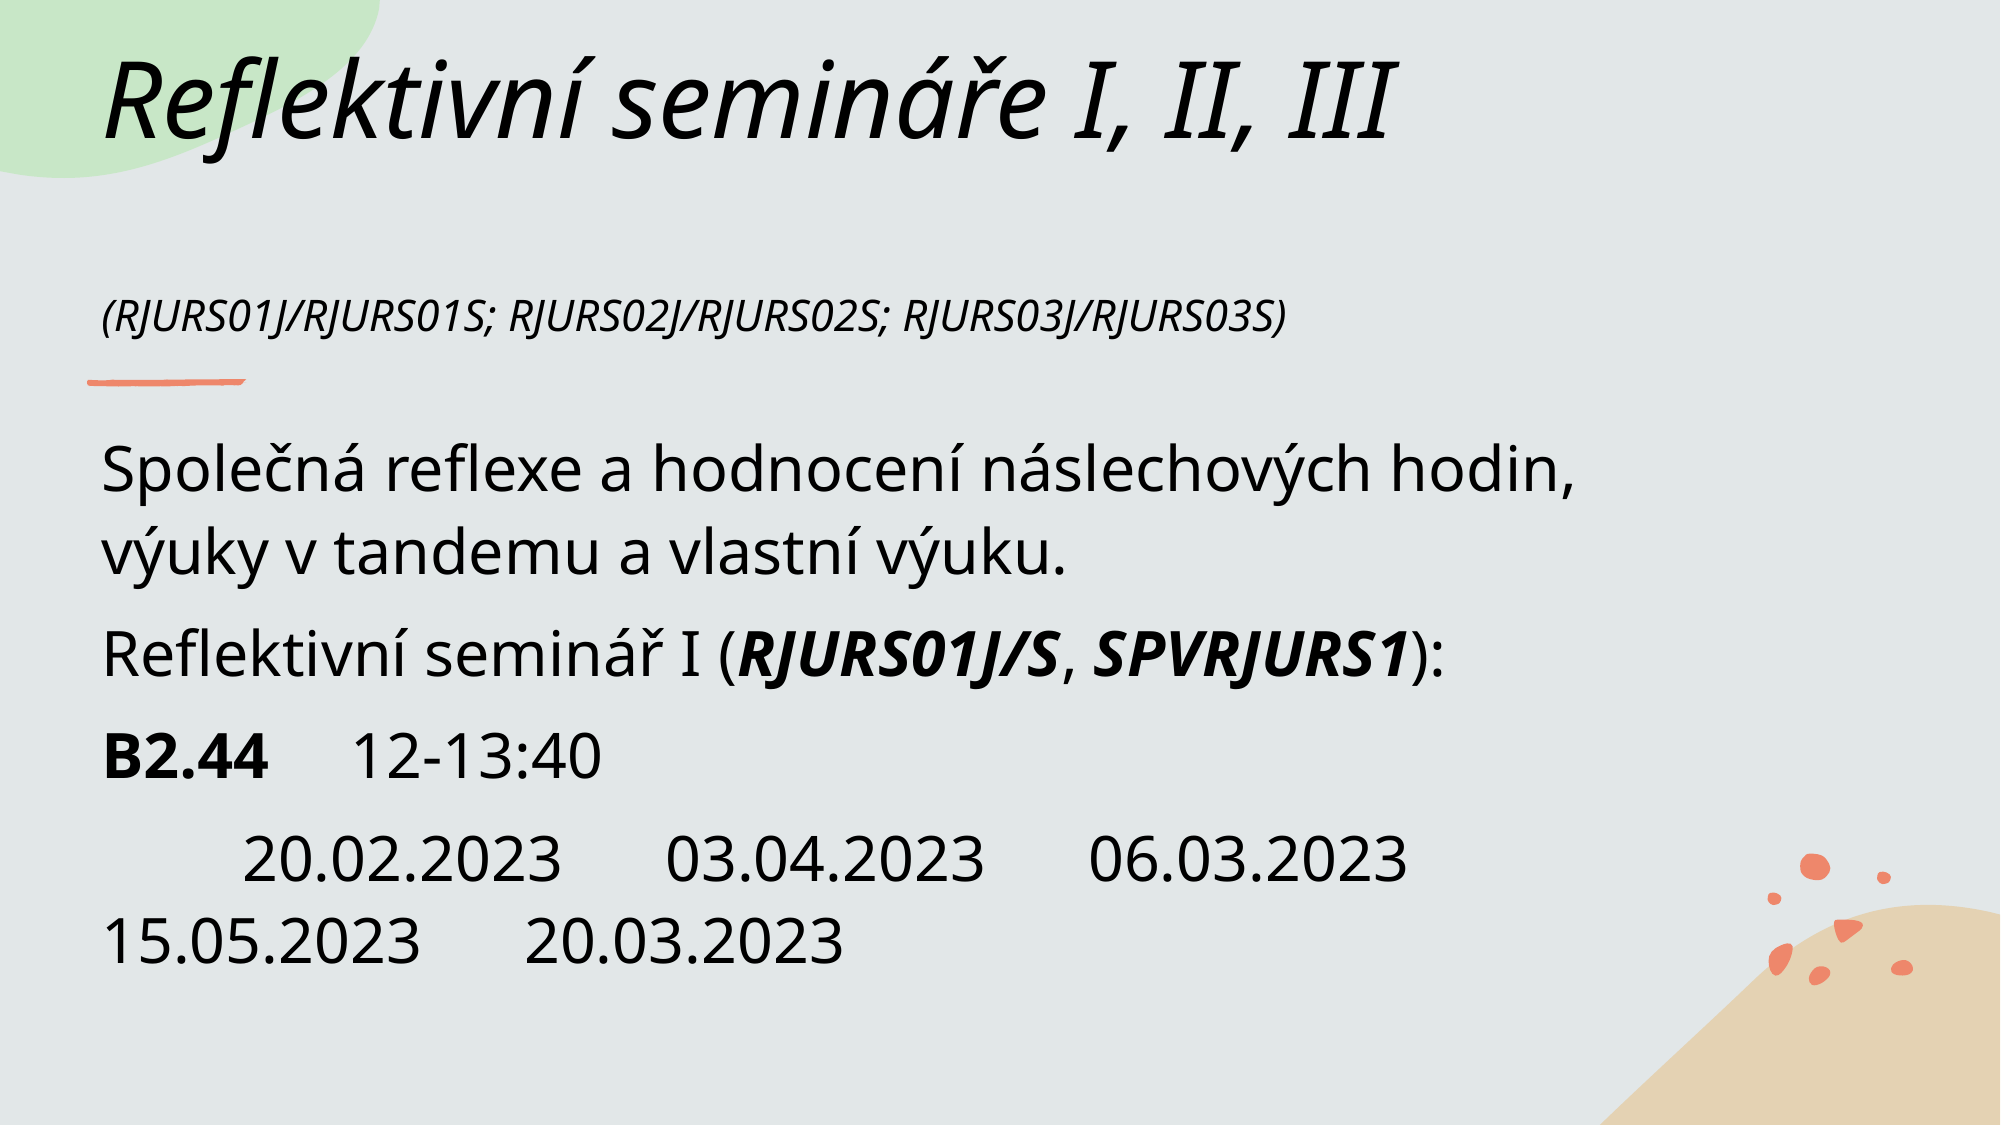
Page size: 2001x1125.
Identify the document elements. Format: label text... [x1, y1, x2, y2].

title Reflektivní semináře I, II, III (RJURS01J/RJURS01S; RJURS02J/RJURS02S; RJURS03J/RJURS03S) [86, 23, 1740, 348]
list Společná reflexe a hodnocení náslechových hodin, výuky v tandemu a vlastní výuku. Reflektivní seminář I (RJURS01J/S, SPVRJURS1): B2.44 12-13:40 20.02.2023 03.04.2023 06.03.2023 15.05.2023 20.03.2023 [86, 413, 1740, 996]
